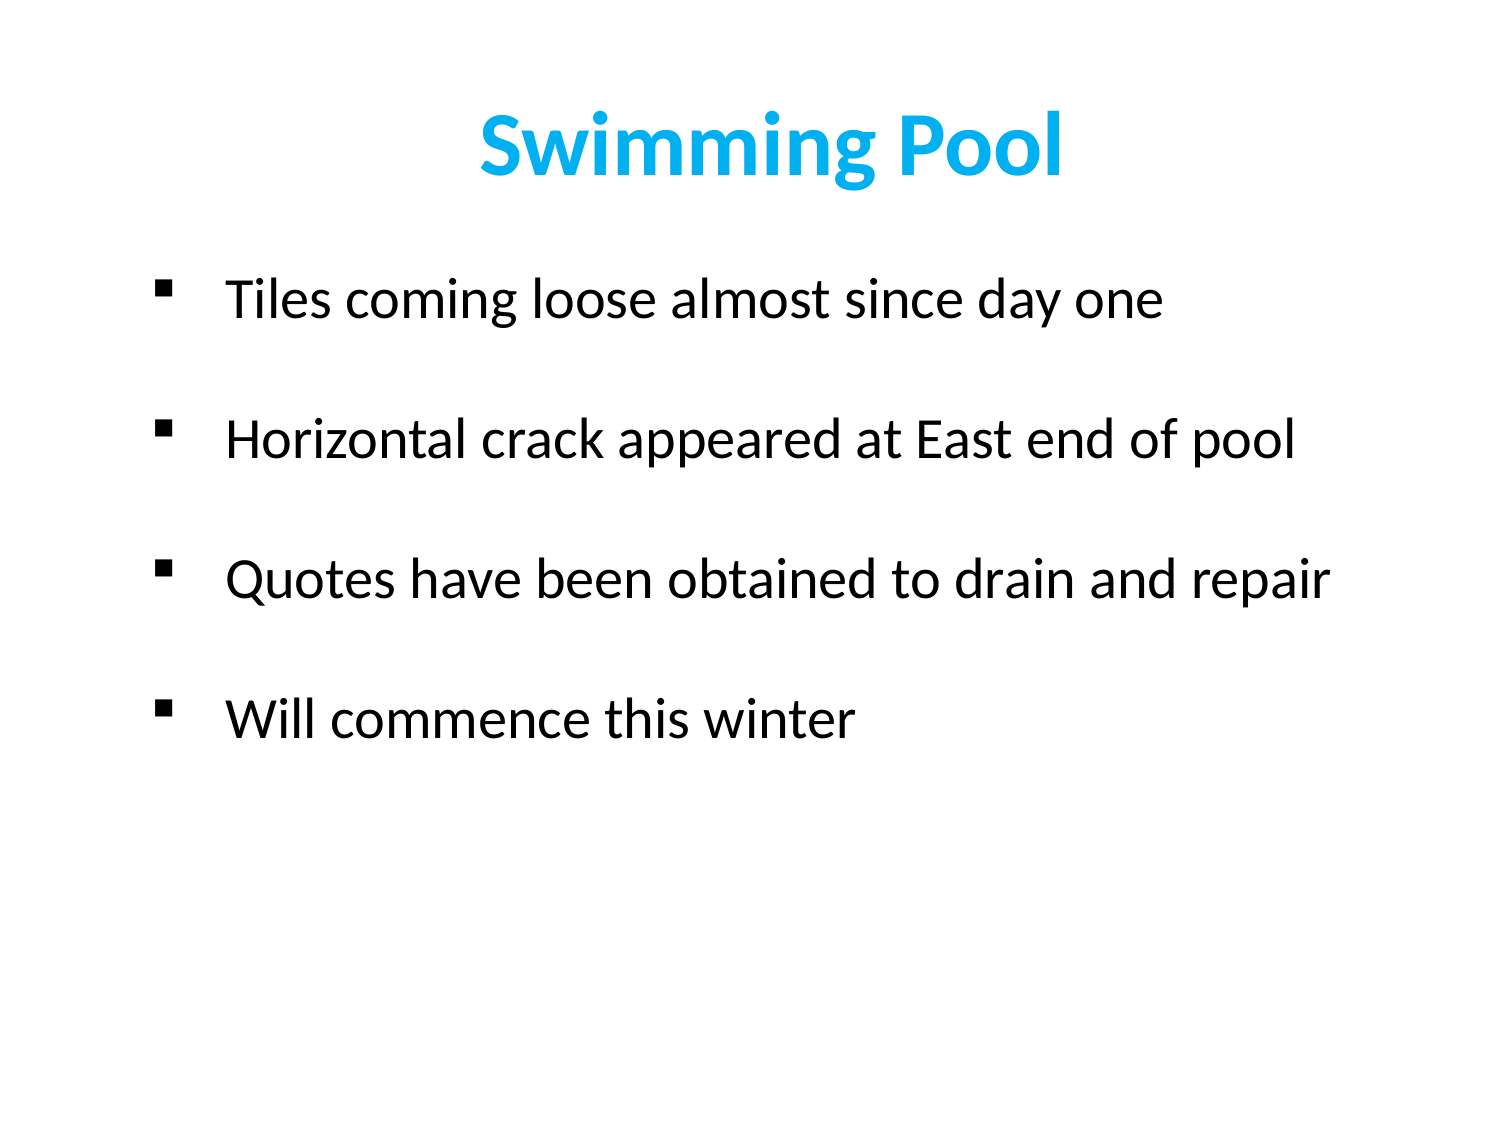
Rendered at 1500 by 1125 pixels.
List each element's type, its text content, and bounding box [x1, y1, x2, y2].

text_box Tiles coming loose almost since day one Horizontal crack appeared at East end of pool Quotes have been obtained to drain and repair Will commence this winter [135, 253, 1376, 758]
title Swimming Pool [75, 45, 1471, 233]
